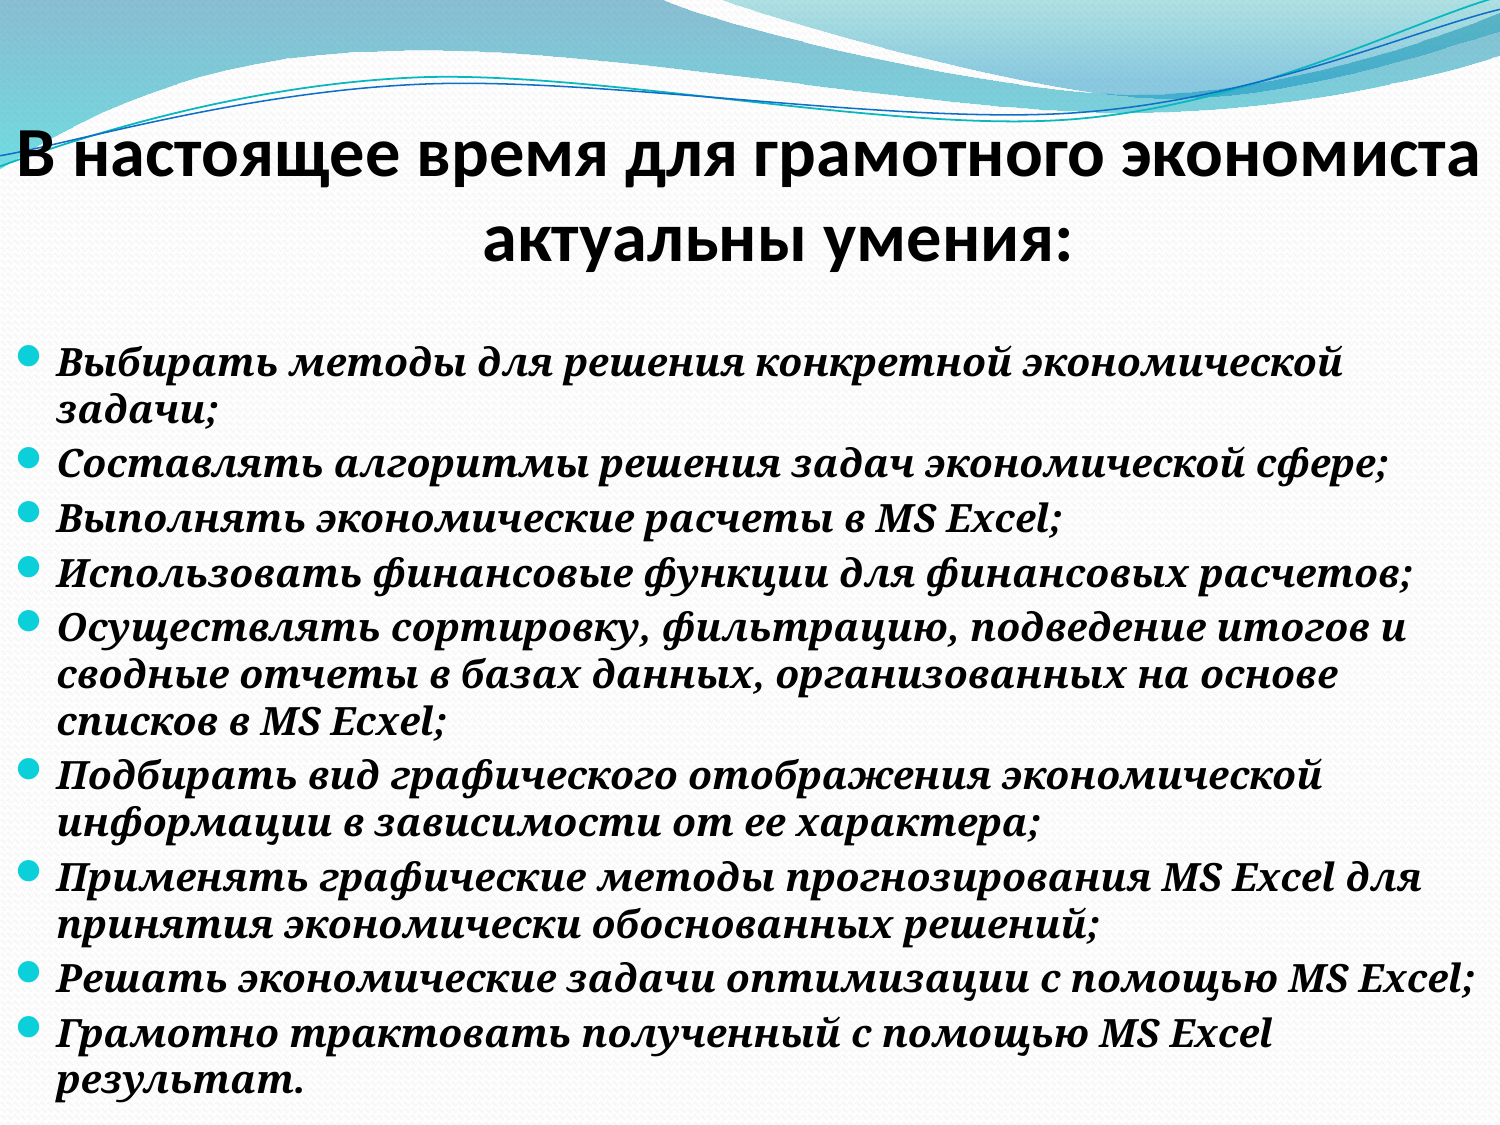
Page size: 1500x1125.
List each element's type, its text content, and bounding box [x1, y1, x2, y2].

list В настоящее время для грамотного экономиста актуальны умения: Выбирать методы для решения конкретной экономической задачи; Составлять алгоритмы решения задач экономической сфере; Выполнять экономические расчеты в MS Excel; Использовать финансовые функции для финансовых расчетов; Осуществлять сортировку, фильтрацию, подведение итогов и сводные отчеты в базах данных, организованных на основе списков в MS Ecxel; Подбирать вид графического отображения экономической информации в зависимости от ее характера; Применять графические методы прогнозирования MS Excel для принятия экономически обоснованных решений; Решать экономические задачи оптимизации с помощью MS Excel; Грамотно трактовать полученный с помощью MS Excel результат. [0, 0, 1500, 1125]
